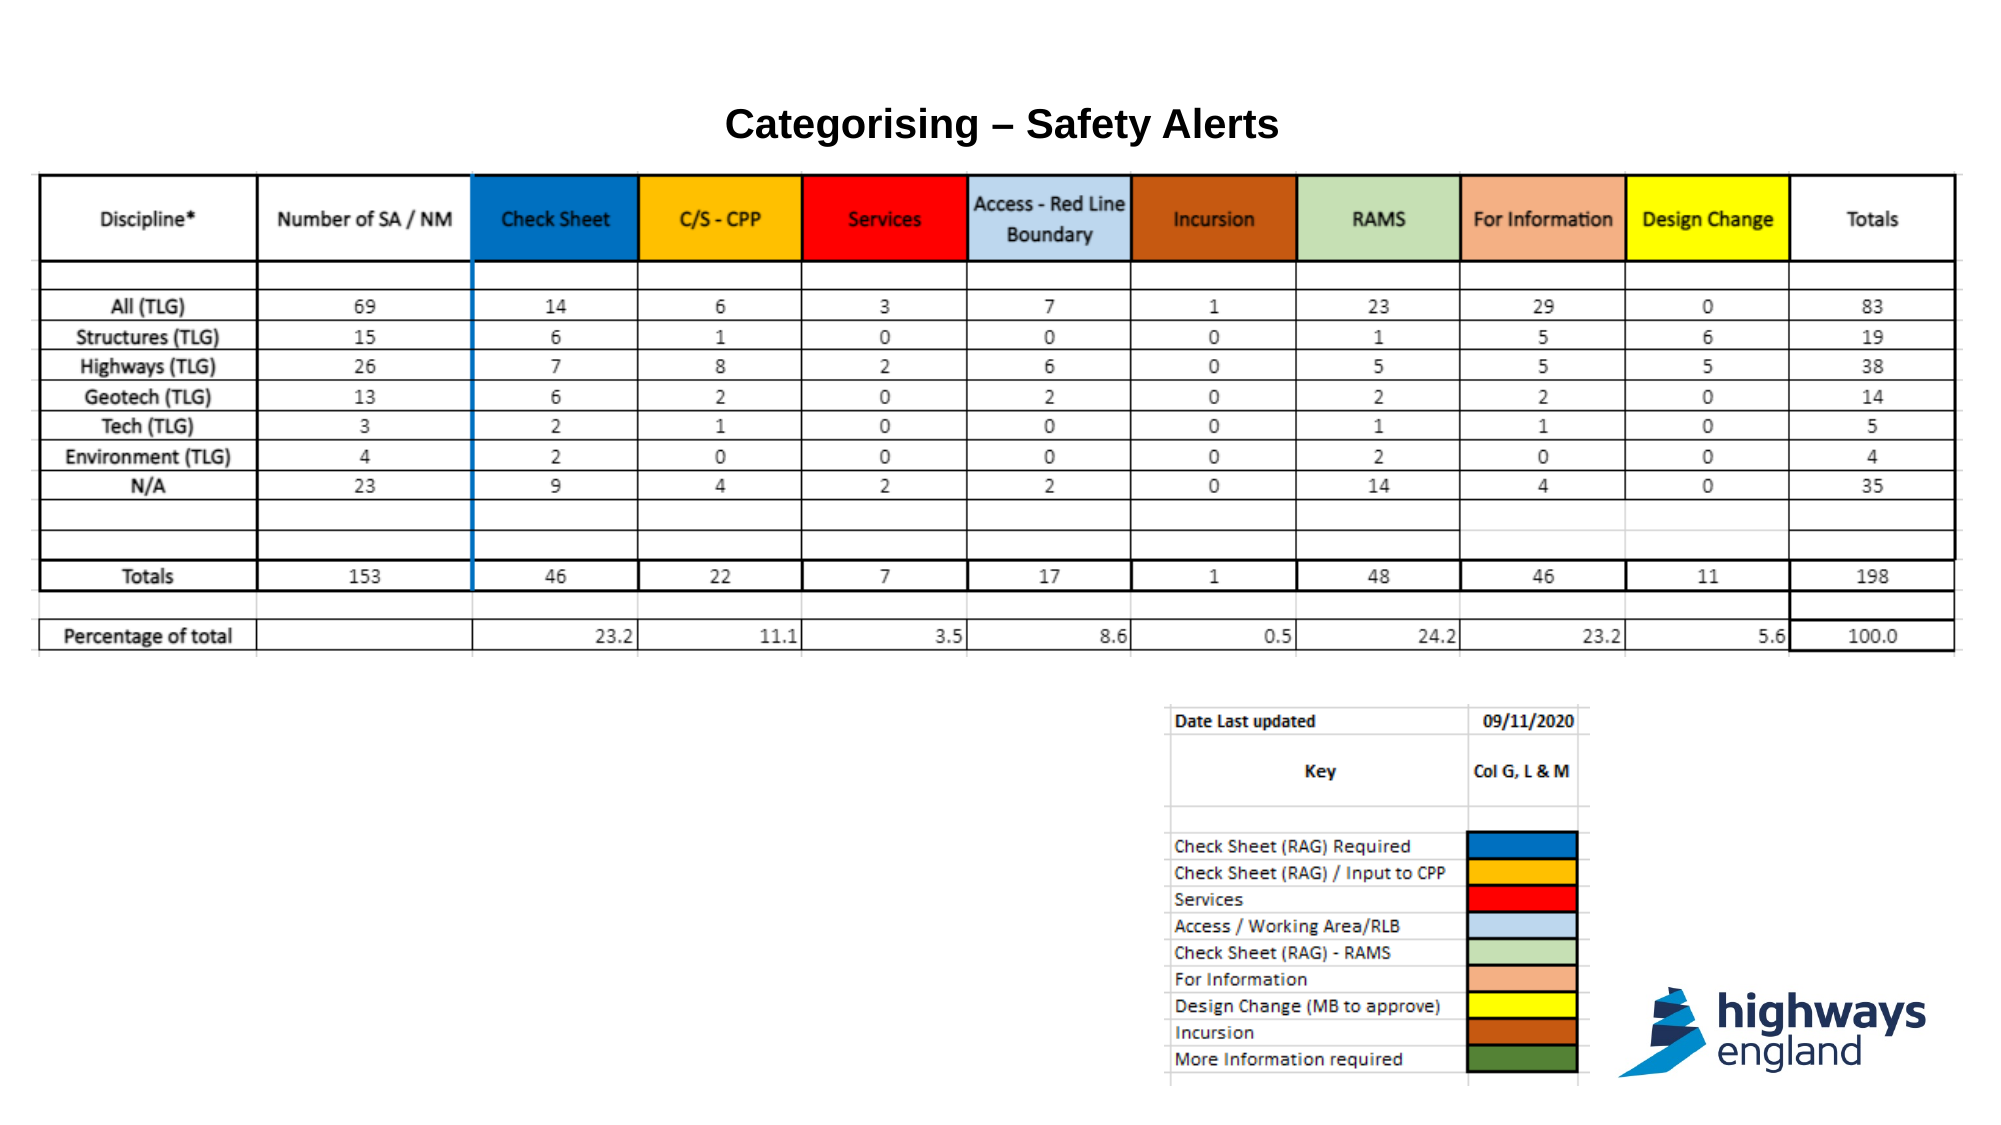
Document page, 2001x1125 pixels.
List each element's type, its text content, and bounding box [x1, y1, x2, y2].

picture [1164, 704, 1960, 1112]
text_box Categorising – Safety Alerts [58, 102, 1946, 167]
picture [31, 171, 1963, 657]
